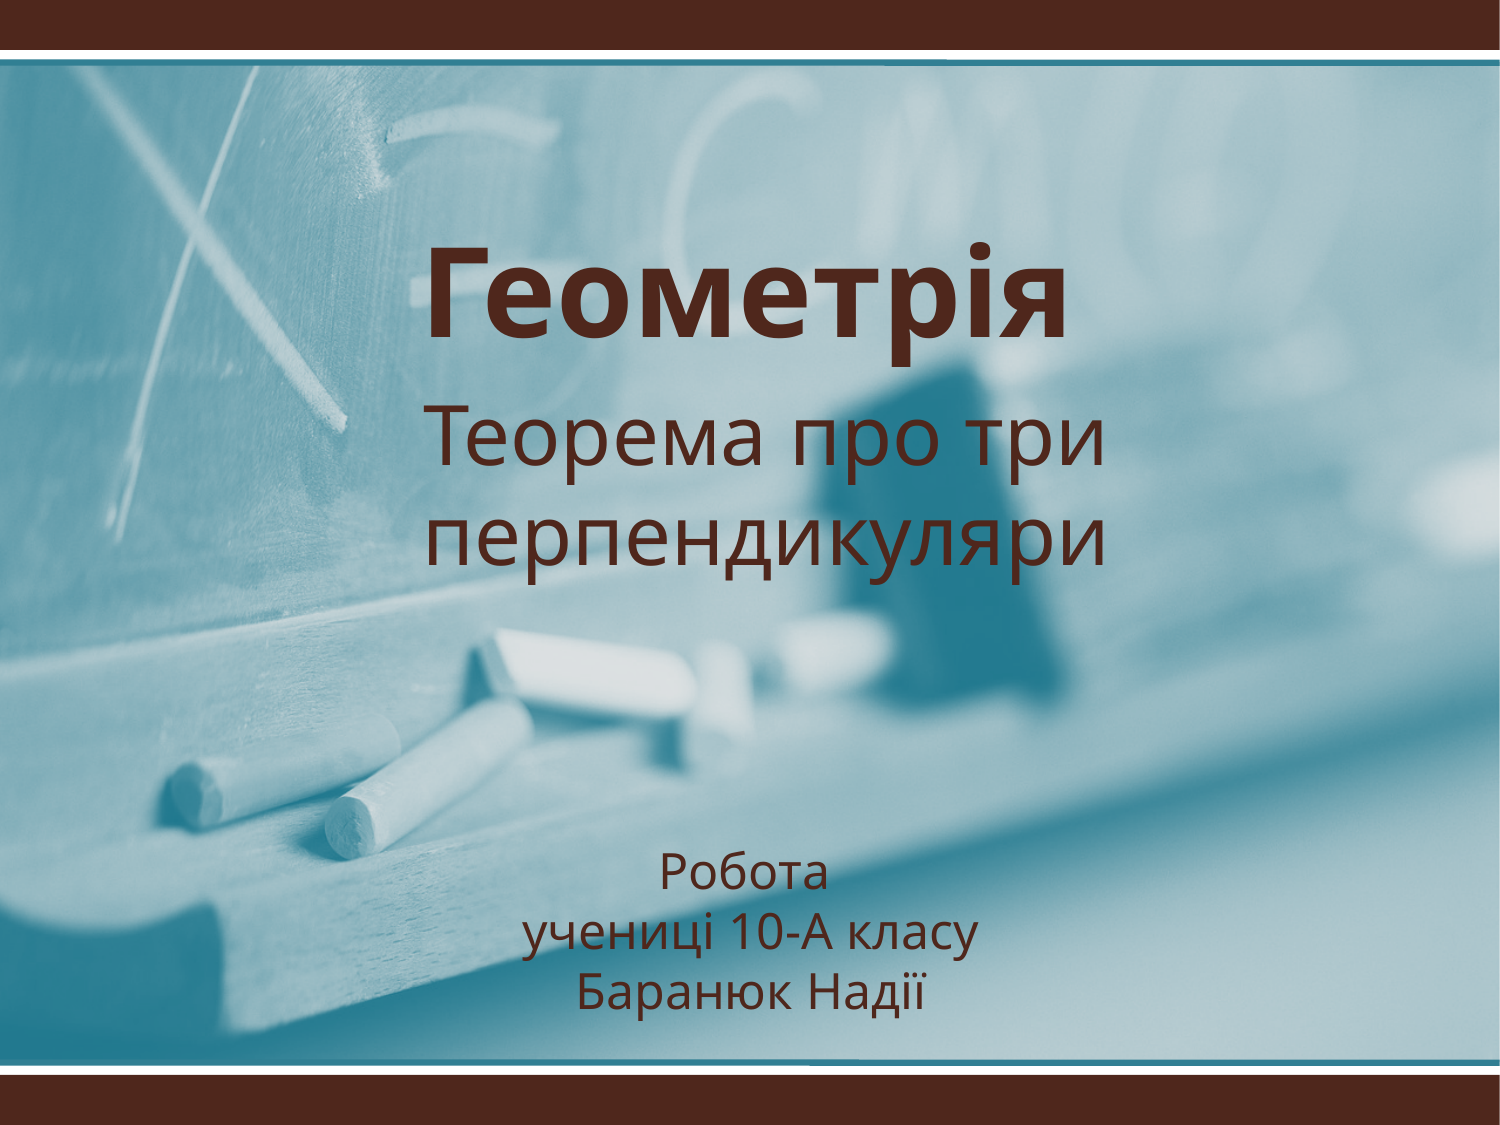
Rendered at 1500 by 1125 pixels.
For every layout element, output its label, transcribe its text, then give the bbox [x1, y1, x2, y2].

title Теорема про три перпендикуляри [128, 375, 1404, 599]
subtitle Геометрія [222, 82, 1273, 370]
text_box Робота учениці 10-А класу Баранюк Надії [507, 831, 995, 1027]
